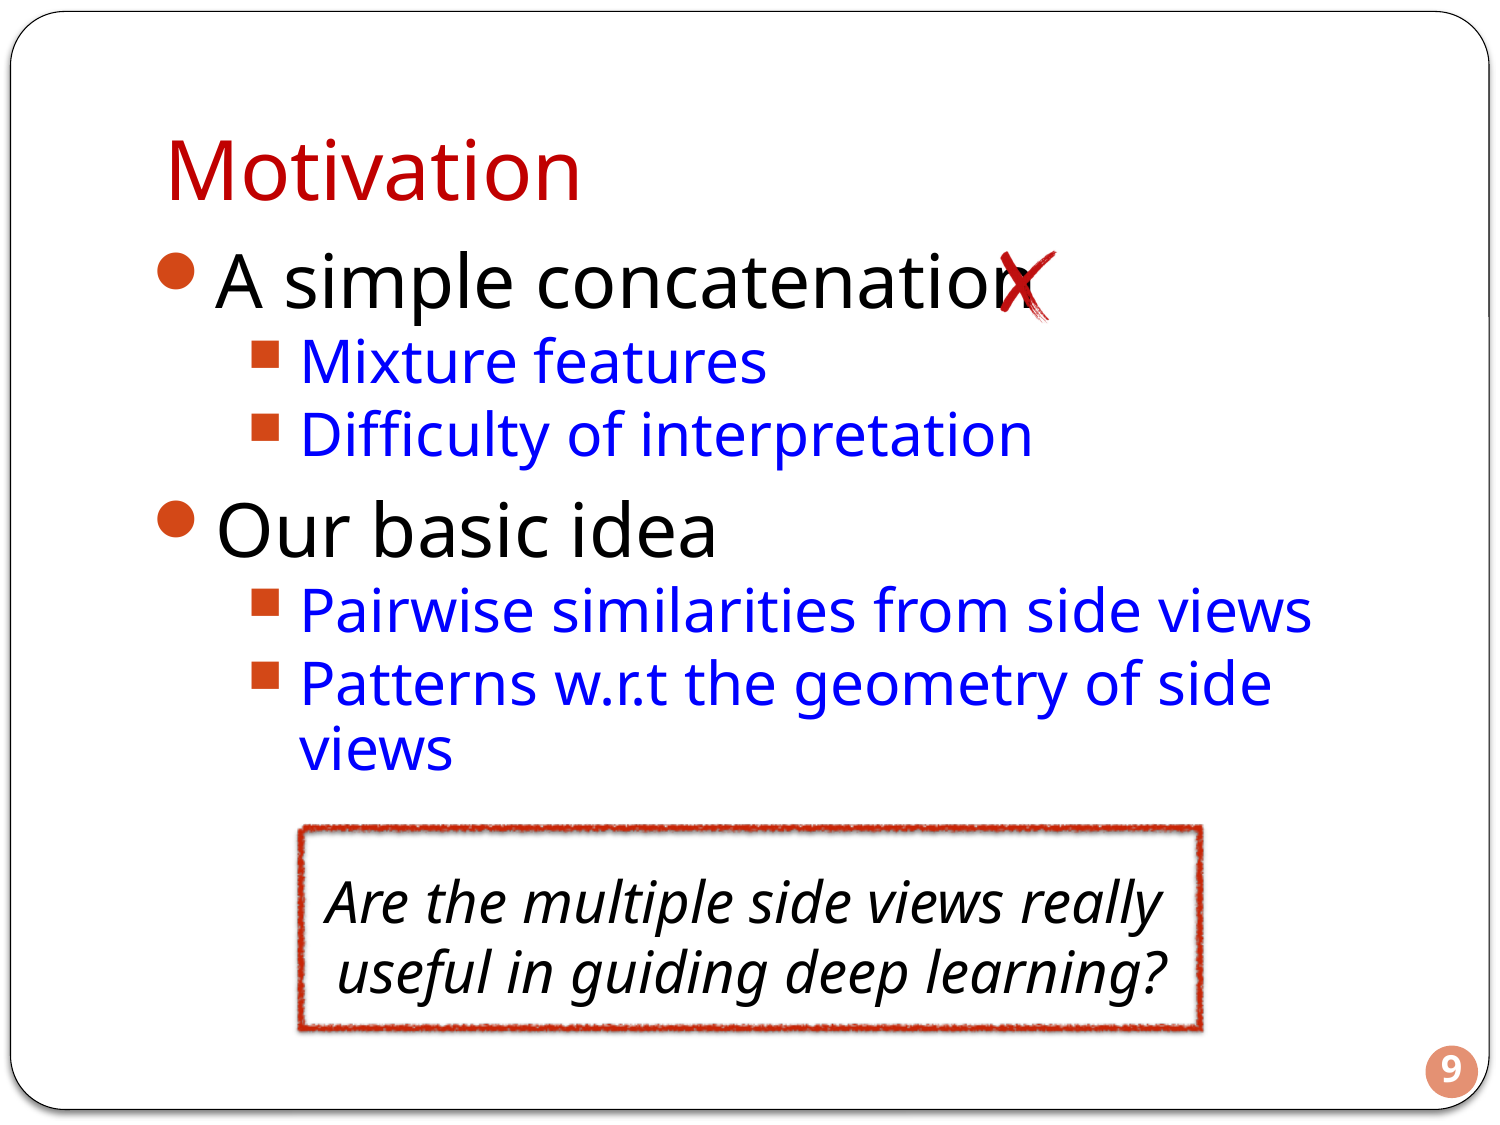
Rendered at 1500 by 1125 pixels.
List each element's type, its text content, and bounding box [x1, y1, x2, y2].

text_box Are the multiple side views really useful in guiding deep learning? [287, 787, 1216, 1013]
title Motivation [150, 45, 1425, 233]
picture [292, 823, 1209, 1040]
picture [999, 249, 1060, 324]
text_box A simple concatenation Mixture features Difficulty of interpretation Our basic idea Pairwise similarities from side views Patterns w.r.t the geometry of side views [137, 226, 1413, 1100]
